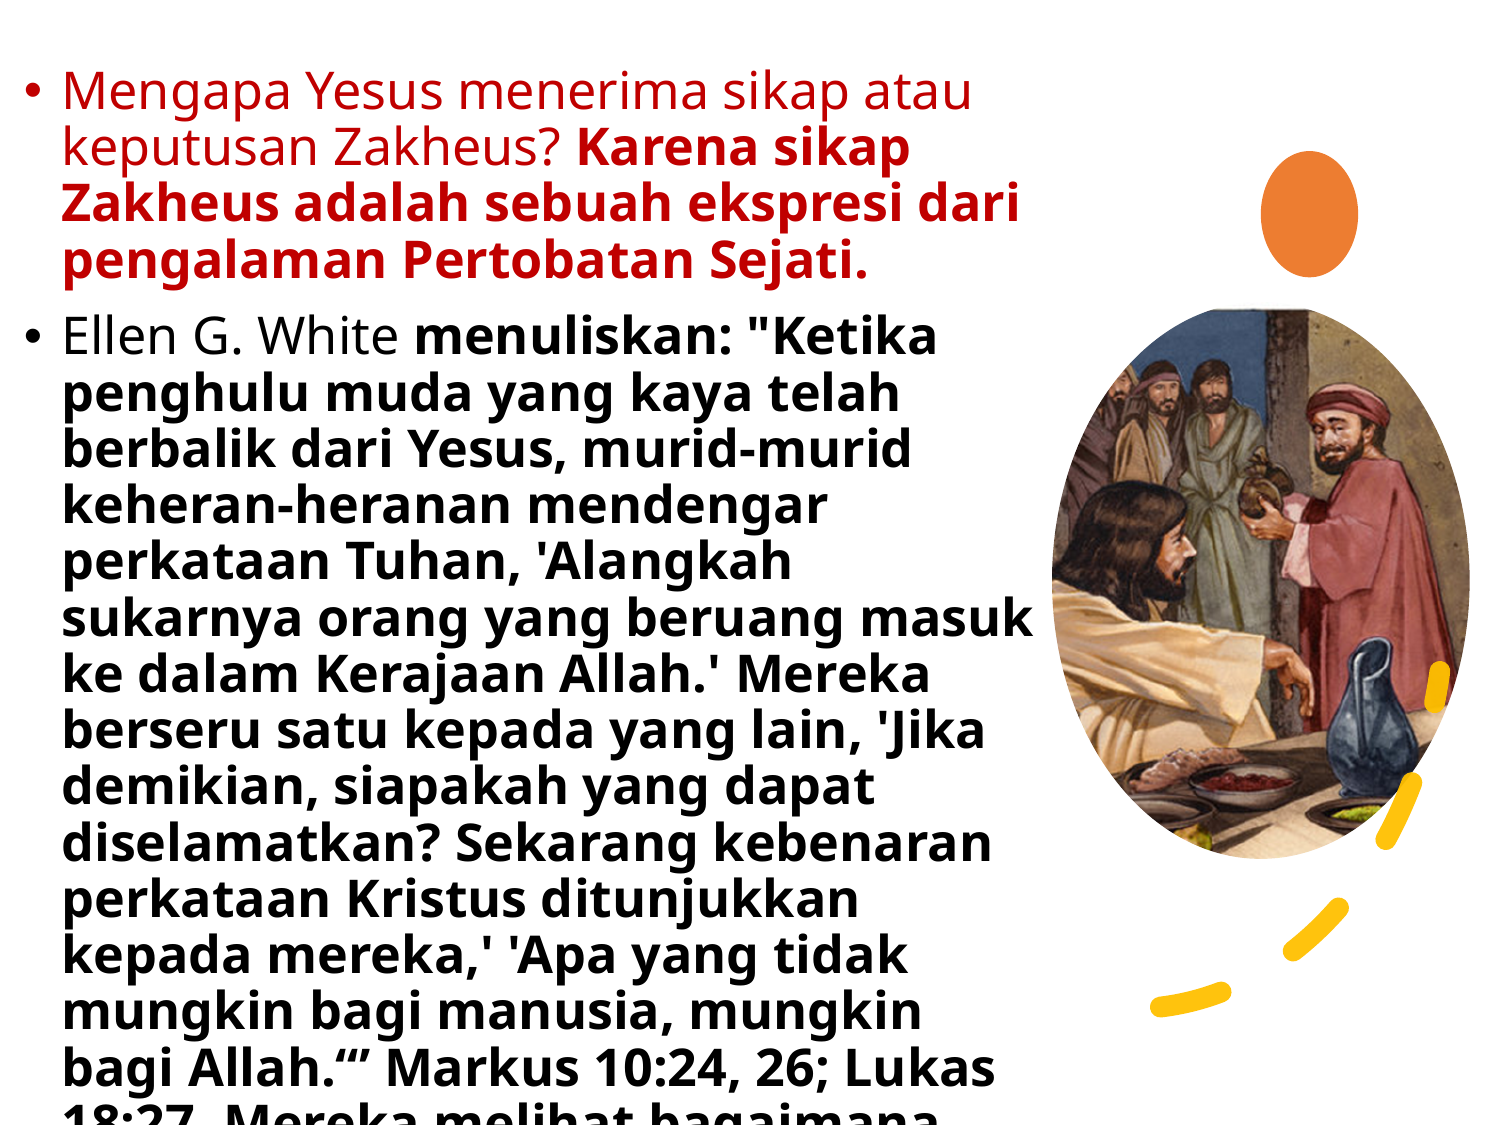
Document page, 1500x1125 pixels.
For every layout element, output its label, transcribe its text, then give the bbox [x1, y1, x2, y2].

picture [1051, 302, 1470, 859]
list Mengapa Yesus menerima sikap atau keputusan Zakheus? Karena sikap Zakheus adalah sebuah ekspresi dari pengalaman Pertobatan Sejati. Ellen G. White menuliskan: "Ketika penghulu muda yang kaya telah berbalik dari Yesus, murid-murid keheran-heranan mendengar perkataan Tuhan, 'Alangkah sukarnya orang yang beruang masuk ke dalam Kerajaan Allah.' Mereka berseru satu kepada yang lain, 'Jika demikian, siapakah yang dapat diselamatkan? Sekarang kebenaran perkataan Kristus ditunjukkan kepada mereka,' 'Apa yang tidak mungkin bagi manusia, mungkin bagi Allah.“’ Markus 10:24, 26; Lukas 18:27. Mereka melihat bagaimana, dengan rahmat Allah, seorang kaya dapat masuk ke dalam kerajaan itu" [Alfa dan Omega, jld. 6, hlm. 172]. [8, 56, 1053, 1125]
text_box [0, 0, 1500, 1125]
text_box [1259, 150, 1360, 279]
text_box [1142, 859, 1376, 1008]
